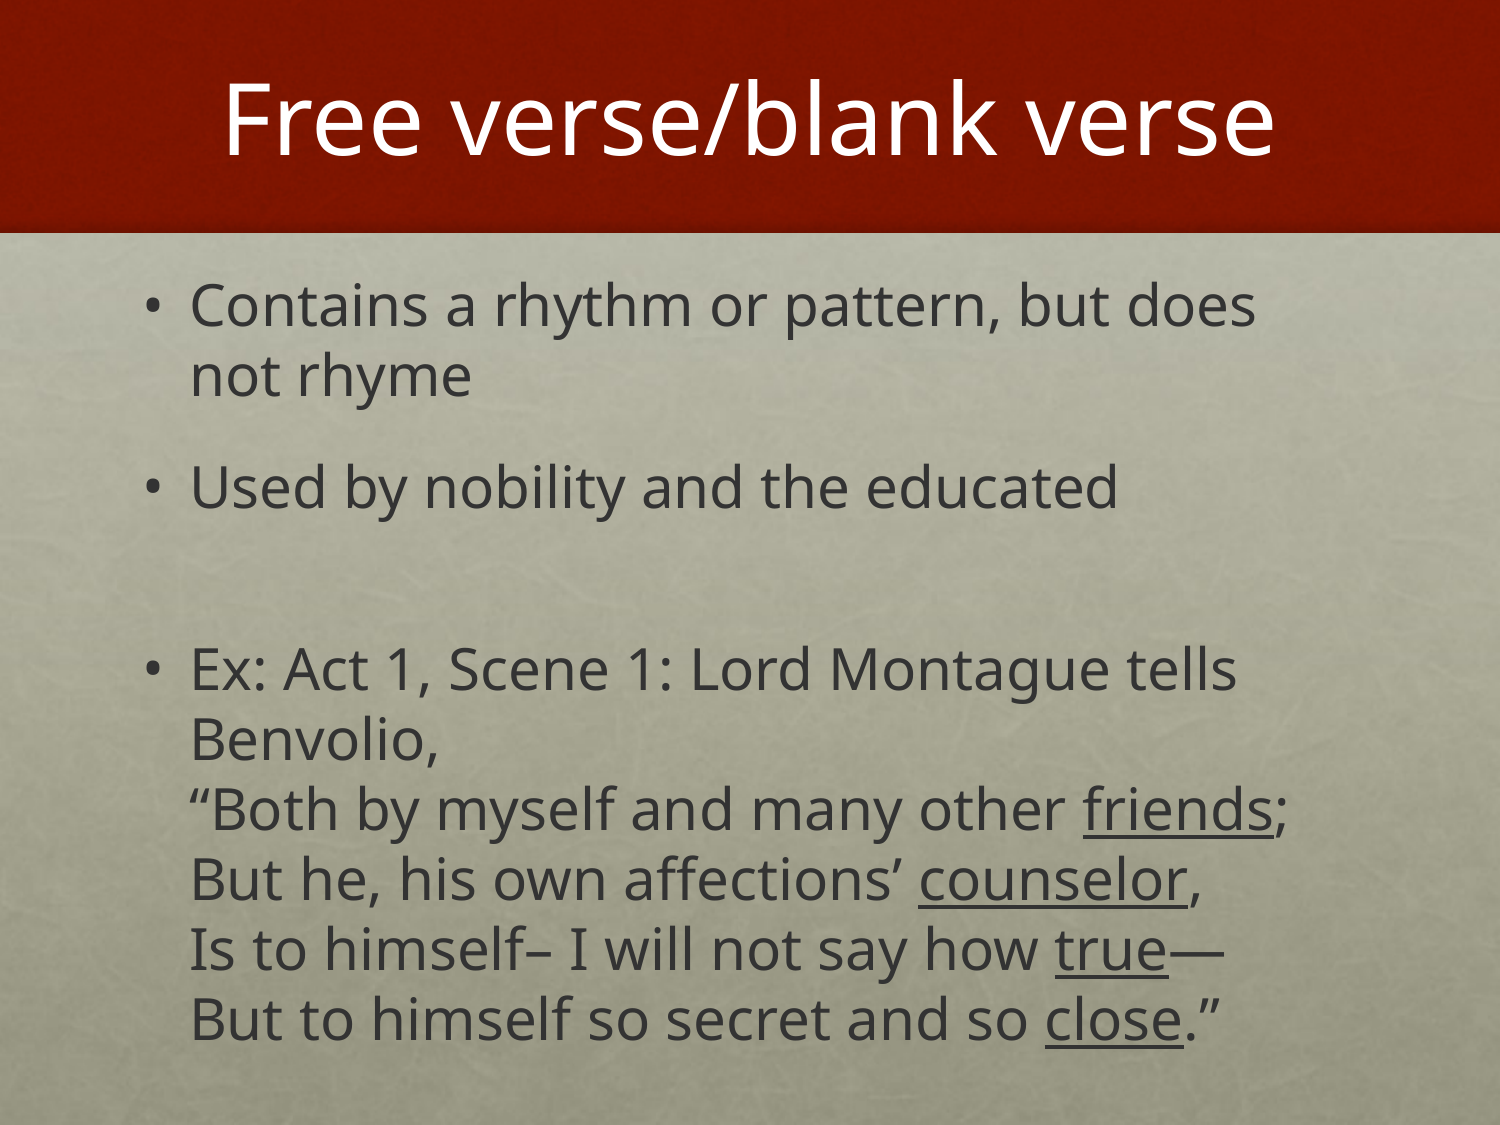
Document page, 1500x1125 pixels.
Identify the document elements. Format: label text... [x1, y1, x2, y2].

title Free verse/blank verse [127, 10, 1372, 221]
list Contains a rhythm or pattern, but does not rhyme Used by nobility and the educated Ex: Act 1, Scene 1: Lord Montague tells Benvolio, “Both by myself and many other friends; But he, his own affections’ counselor, Is to himself– I will not say how true— But to himself so secret and so close.” [127, 261, 1372, 1125]
picture [0, 214, 1500, 1125]
